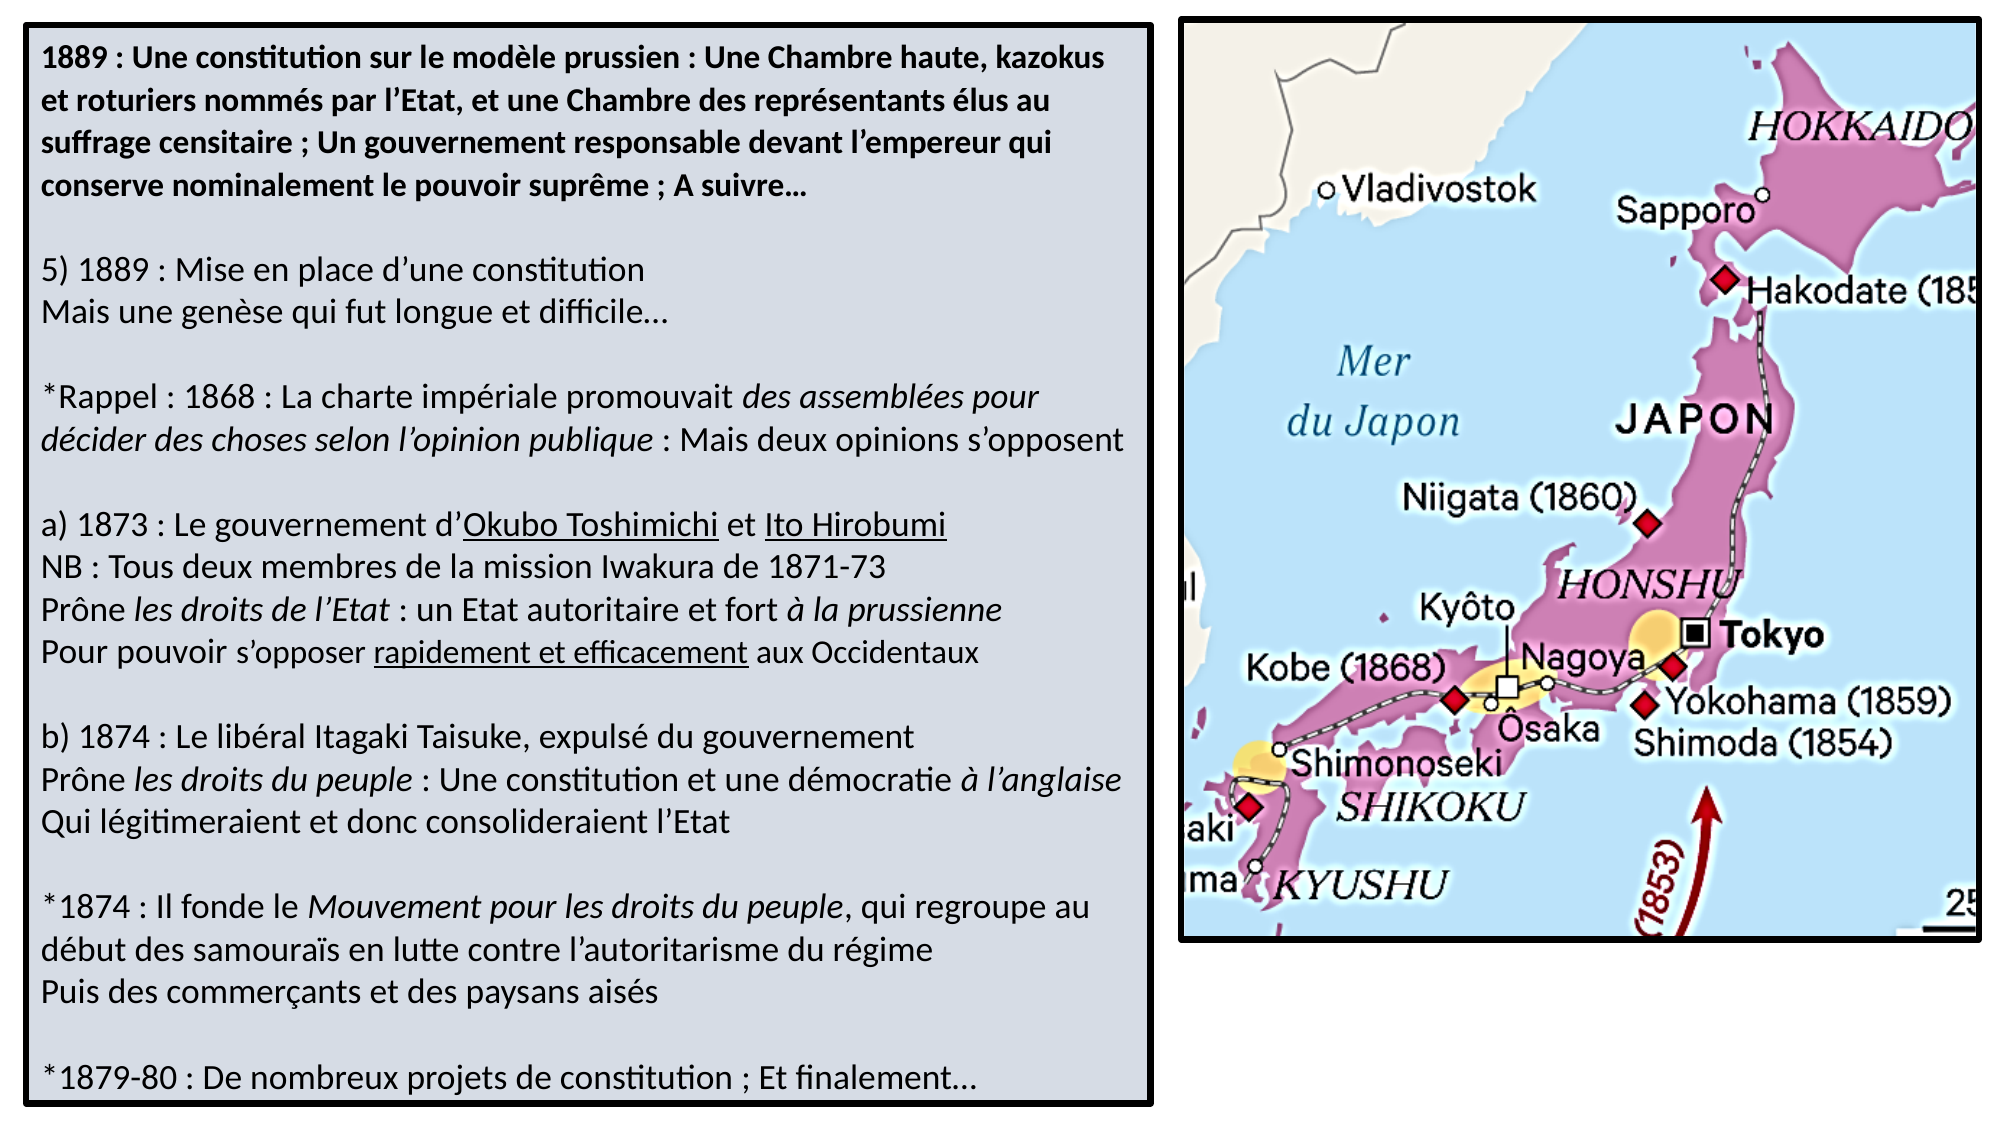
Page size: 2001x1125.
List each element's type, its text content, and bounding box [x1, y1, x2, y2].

picture [1184, 22, 1976, 937]
text_box 1889 : Une constitution sur le modèle prussien : Une Chambre haute, kazokus et roturiers nommés par l’Etat, et une Chambre des représentants élus au suffrage censitaire ; Un gouvernement responsable devant l’empereur qui conserve nominalement le pouvoir suprême ; A suivre… 5) 1889 : Mise en place d’une constitution Mais une genèse qui fut longue et difficile… *Rappel : 1868 : La charte impériale promouvait des assemblées pour décider des choses selon l’opinion publique : Mais deux opinions s’opposent a) 1873 : Le gouvernement d’Okubo Toshimichi et Ito Hirobumi NB : Tous deux membres de la mission Iwakura de 1871-73 Prône les droits de l’Etat : un Etat autoritaire et fort à la prussienne Pour pouvoir s’opposer rapidement et efficacement aux Occidentaux b) 1874 : Le libéral Itagaki Taisuke, expulsé du gouvernement Prône les droits du peuple : Une constitution et une démocratie à l’anglaise Qui légitimeraient et donc consolideraient l’Etat *1874 : Il fonde le Mouvement pour les droits du peuple, qui regroupe au début des samouraïs en lutte contre l’autoritarisme du régime Puis des commerçants et des paysans aisés *1879-80 : De nombreux projets de constitution ; Et finalement… [26, 25, 1151, 1104]
